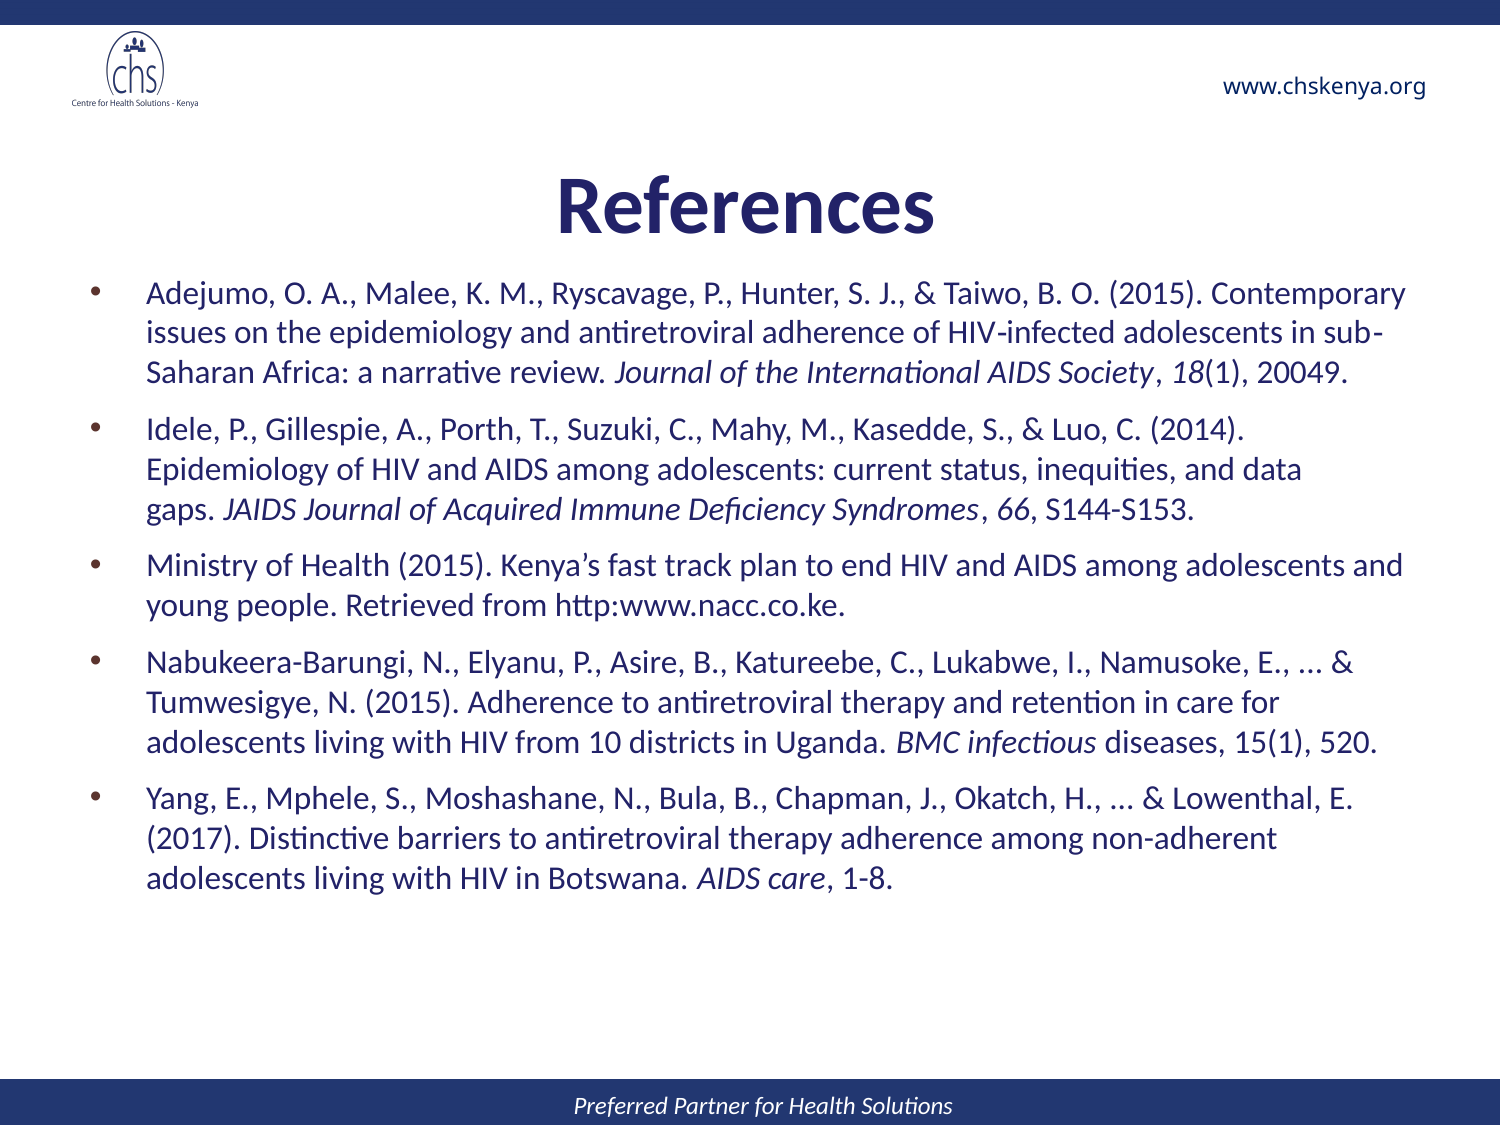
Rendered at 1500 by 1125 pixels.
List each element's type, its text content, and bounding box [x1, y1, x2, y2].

picture [72, 31, 198, 108]
list Adejumo, O. A., Malee, K. M., Ryscavage, P., Hunter, S. J., & Taiwo, B. O. (2015). Contemporary issues on the epidemiology and antiretroviral adherence of HIV‐infected adolescents in sub‐Saharan Africa: a narrative review. Journal of the International AIDS Society, 18(1), 20049. Idele, P., Gillespie, A., Porth, T., Suzuki, C., Mahy, M., Kasedde, S., & Luo, C. (2014). Epidemiology of HIV and AIDS among adolescents: current status, inequities, and data gaps. JAIDS Journal of Acquired Immune Deficiency Syndromes, 66, S144-S153. Ministry of Health (2015). Kenya’s fast track plan to end HIV and AIDS among adolescents and young people. Retrieved from http:www.nacc.co.ke. Nabukeera-Barungi, N., Elyanu, P., Asire, B., Katureebe, C., Lukabwe, I., Namusoke, E., ... & Tumwesigye, N. (2015). Adherence to antiretroviral therapy and retention in care for adolescents living with HIV from 10 districts in Uganda. BMC infectious diseases, 15(1), 520. Yang, E., Mphele, S., Moshashane, N., Bula, B., Chapman, J., Okatch, H., ... & Lowenthal, E. (2017). Distinctive barriers to antiretroviral therapy adherence among non-adherent adolescents living with HIV in Botswana. AIDS care, 1-8. [74, 263, 1426, 1001]
title References [74, 136, 1426, 263]
